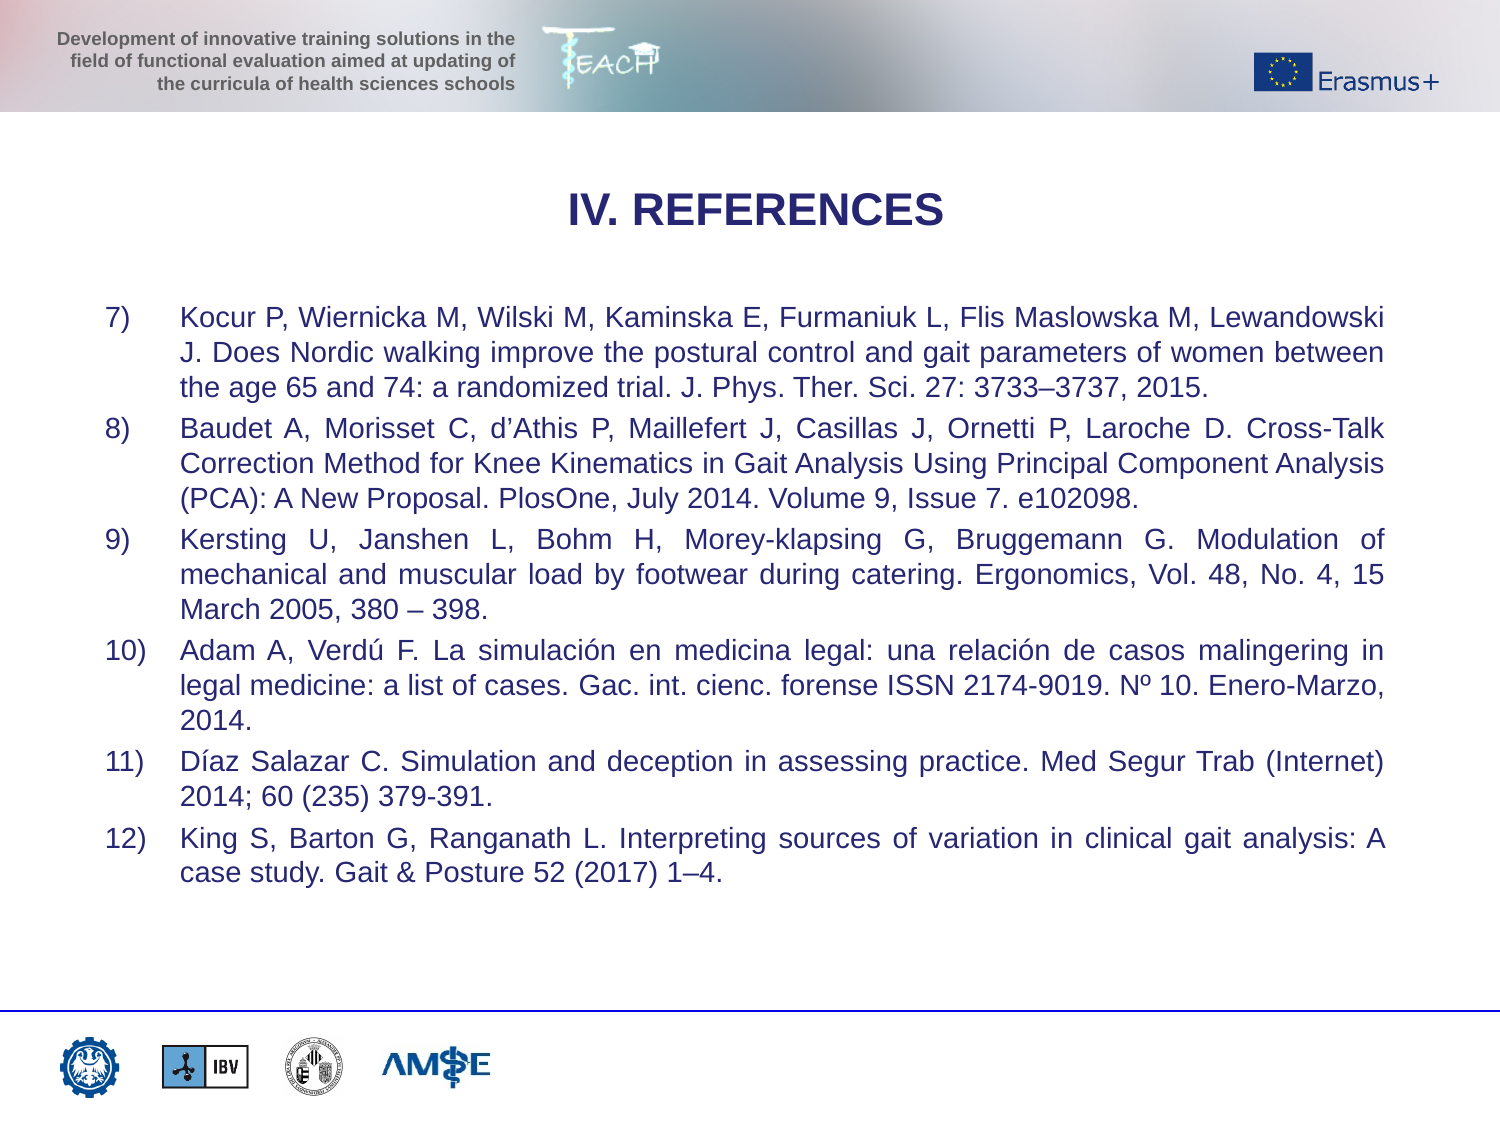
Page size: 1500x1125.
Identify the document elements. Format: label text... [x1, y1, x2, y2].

picture [53, 1035, 126, 1099]
picture [379, 1061, 491, 1089]
text_box Kocur P, Wiernicka M, Wilski M, Kaminska E, Furmaniuk L, Flis Maslowska M, Lewandowski J. Does Nordic walking improve the postural control and gait parameters of women between the age 65 and 74: a randomized trial. J. Phys. Ther. Sci. 27: 3733–3737, 2015. Baudet A, Morisset C, d’Athis P, Maillefert J, Casillas J, Ornetti P, Laroche D. Cross-Talk Correction Method for Knee Kinematics in Gait Analysis Using Principal Component Analysis (PCA): A New Proposal. PlosOne, July 2014. Volume 9, Issue 7. e102098. Kersting U, Janshen L, Bohm H, Morey-klapsing G, Bruggemann G. Modulation of mechanical and muscular load by footwear during catering. Ergonomics, Vol. 48, No. 4, 15 March 2005, 380 – 398. Adam A, Verdú F. La simulación en medicina legal: una relación de casos malingering in legal medicine: a list of cases. Gac. int. cienc. forense ISSN 2174-9019. Nº 10. Enero-Marzo, 2014. Díaz Salazar C. Simulation and deception in assessing practice. Med Segur Trab (Internet) 2014; 60 (235) 379-391. King S, Barton G, Ranganath L. Interpreting sources of variation in clinical gait analysis: A case study. Gait & Posture 52 (2017) 1–4. [90, 290, 1402, 1061]
text_box IV. REFERENCES [112, 172, 1400, 243]
picture [161, 1061, 249, 1089]
picture [284, 1061, 344, 1097]
picture [0, 1, 1500, 112]
